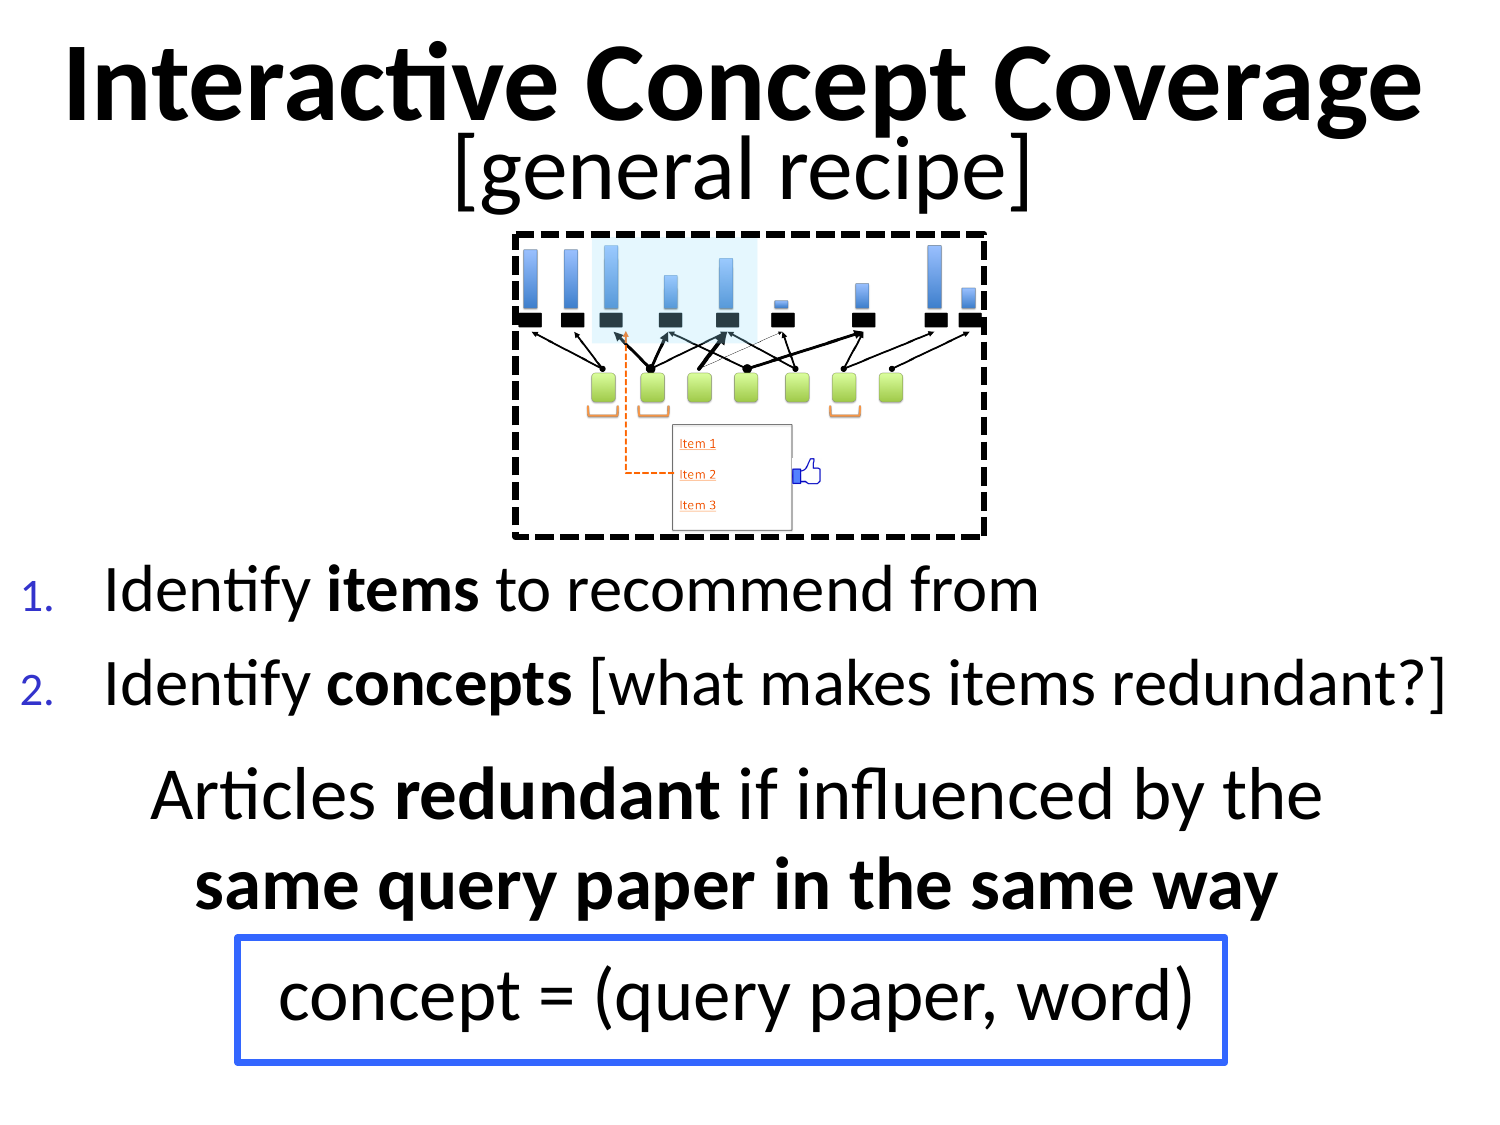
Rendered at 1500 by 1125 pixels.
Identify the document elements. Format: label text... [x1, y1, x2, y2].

text_box concept = (query paper, word) [99, 937, 1375, 1125]
text_box Interactive Concept Coverage [24, 0, 1463, 150]
picture [518, 237, 982, 535]
text_box Articles redundant if influenced by the same query paper in the same way [99, 737, 1375, 937]
text_box Identify items to recommend from Identify concepts [what makes items redundant?] [4, 537, 1475, 1113]
list [general recipe] [324, 150, 1163, 251]
text_box [237, 937, 1225, 1063]
